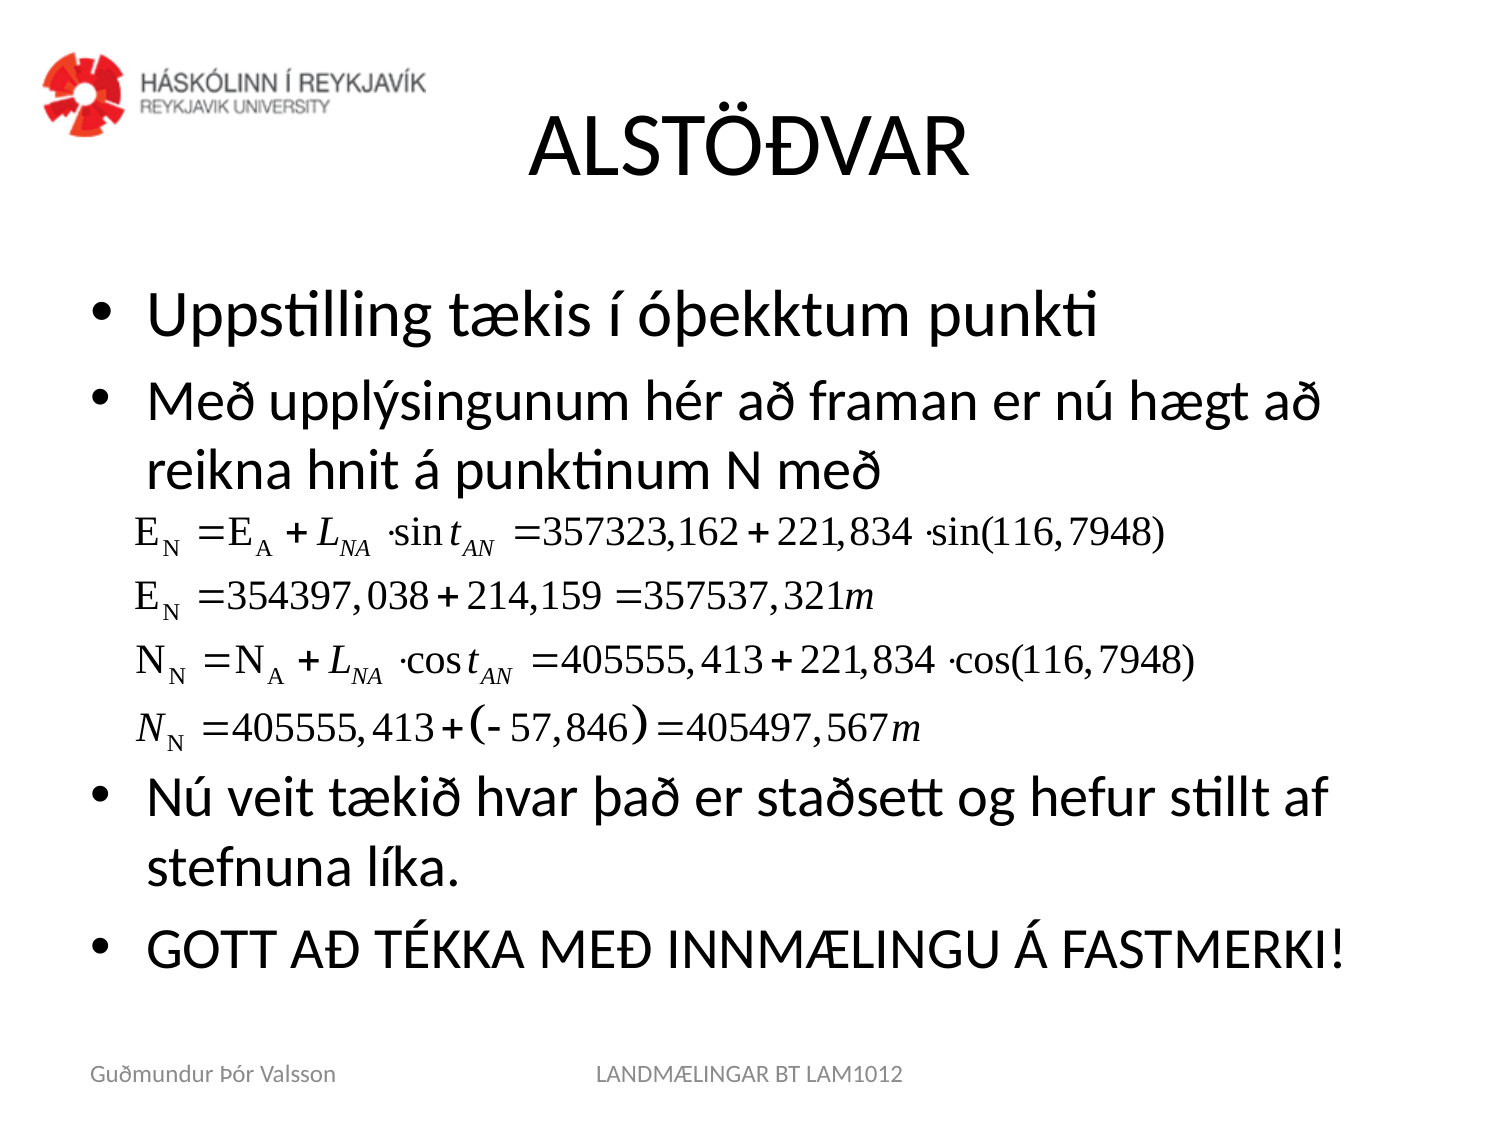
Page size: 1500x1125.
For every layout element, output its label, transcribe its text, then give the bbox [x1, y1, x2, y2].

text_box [127, 504, 1205, 764]
title ALSTÖÐVAR [75, 45, 1425, 233]
slide_number Guðmundur Þór Valsson [75, 1042, 425, 1103]
picture [35, 35, 426, 153]
list Uppstilling tækis í óþekktum punkti Með upplýsingunum hér að framan er nú hægt að reikna hnit á punktinum N með Nú veit tækið hvar það er staðsett og hefur stillt af stefnuna líka. GOTT AÐ TÉKKA MEÐ INNMÆLINGU Á FASTMERKI! [75, 262, 1425, 1005]
footer LANDMÆLINGAR BT LAM1012 [512, 1042, 988, 1103]
